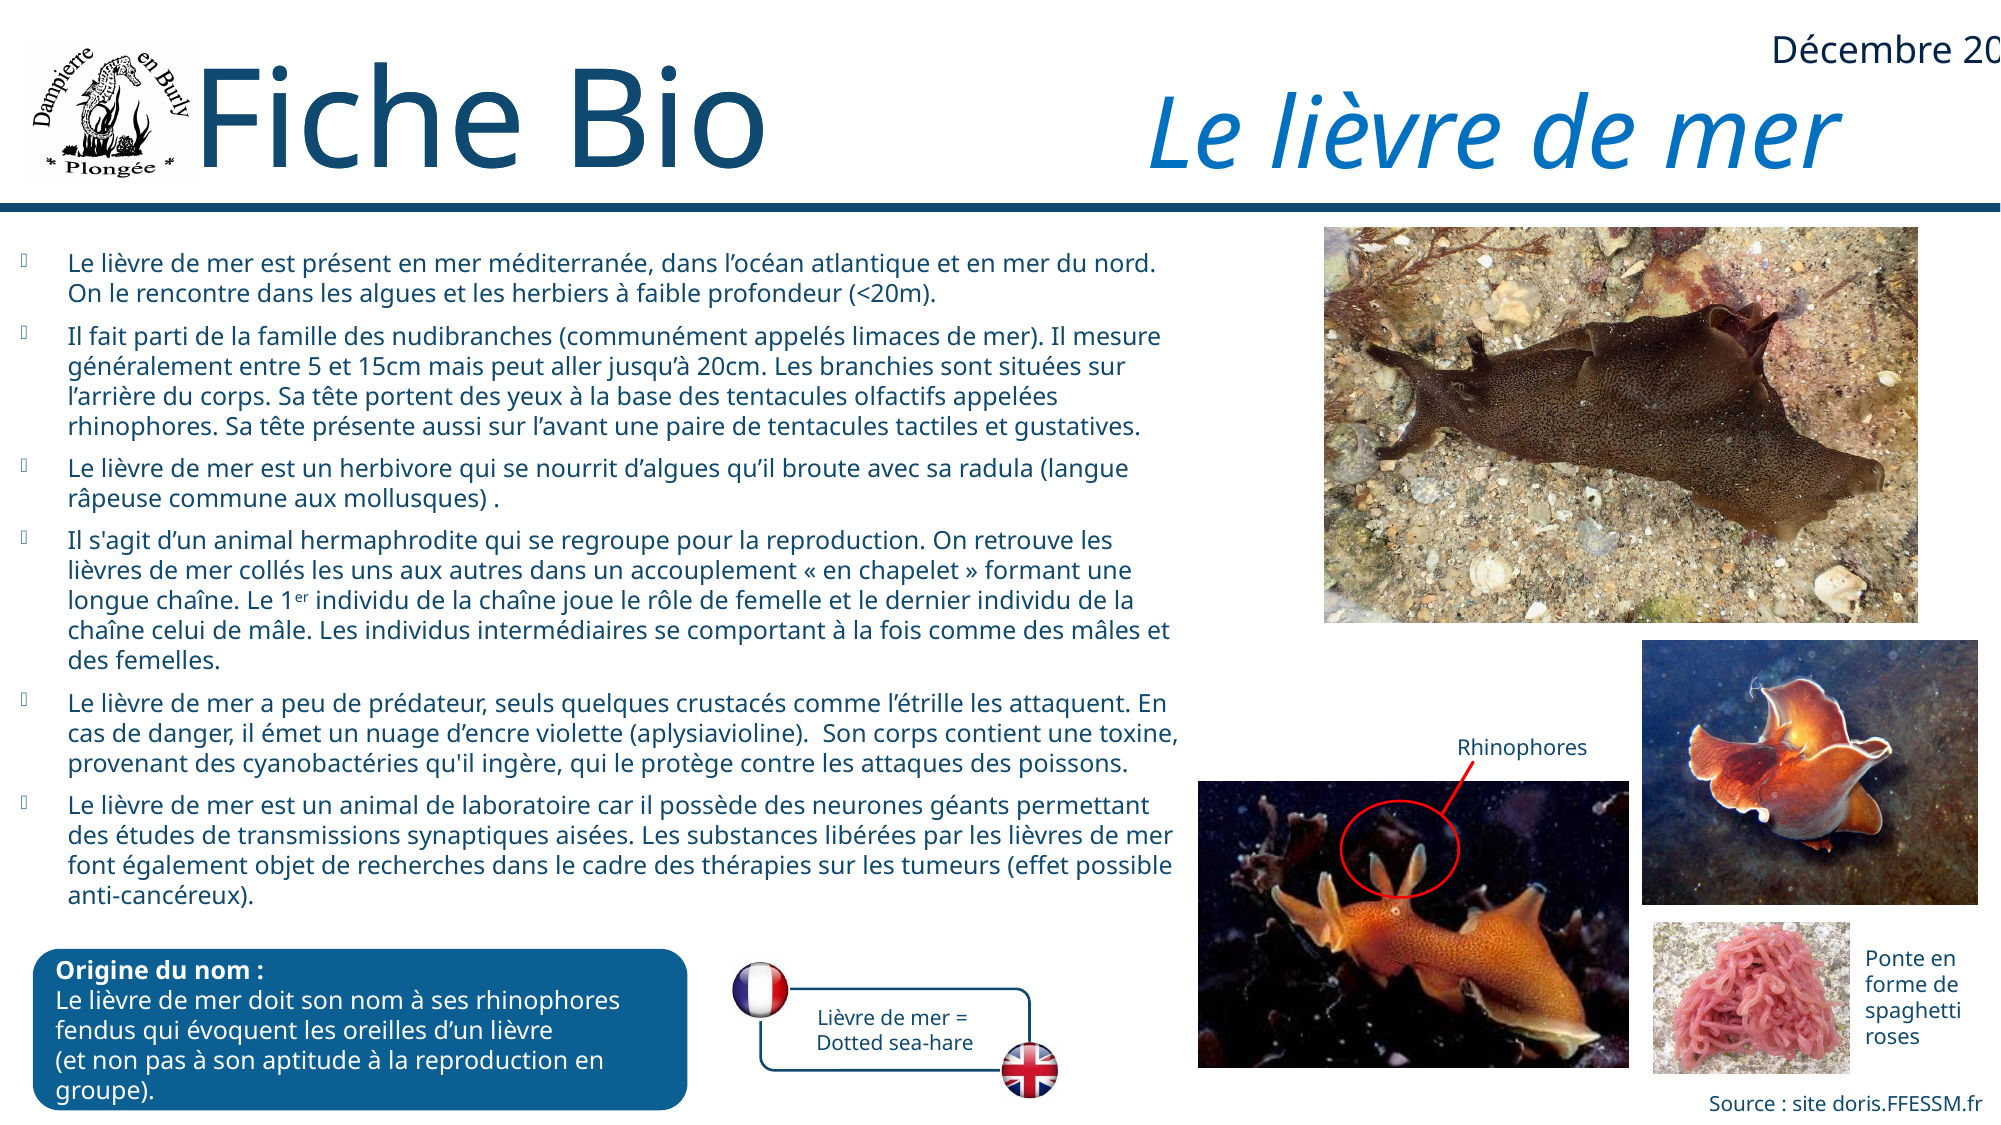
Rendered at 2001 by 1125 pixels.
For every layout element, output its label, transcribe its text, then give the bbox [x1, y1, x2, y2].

text_box Origine du nom : Le lièvre de mer doit son nom à ses rhinophores fendus qui évoquent les oreilles d’un lièvre (et non pas à son aptitude à la reproduction en groupe). [31, 947, 689, 1112]
picture [1324, 227, 1918, 623]
text_box Ponte en forme de spaghetti roses [1850, 937, 1982, 1057]
text_box Lièvre de mer = Dotted sea-hare [759, 987, 1031, 1072]
text_box Décembre 20 [1756, 18, 2000, 79]
text_box Source : site doris.FFESSM.fr [1687, 1083, 1998, 1123]
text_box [1198, 725, 1629, 1068]
picture [731, 956, 790, 1022]
text_box Le lièvre de mer [1131, 60, 1857, 196]
list Le lièvre de mer est présent en mer méditerranée, dans l’océan atlantique et en mer du nord. On le rencontre dans les algues et les herbiers à faible profondeur (<20m). Il fait parti de la famille des nudibranches (communément appelés limaces de mer). Il mesure généralement entre 5 et 15cm mais peut aller jusqu’à 20cm. Les branchies sont situées sur l’arrière du corps. Sa tête portent des yeux à la base des tentacules olfactifs appelées rhinophores. Sa tête présente aussi sur l’avant une paire de tentacules tactiles et gustatives. Le lièvre de mer est un herbivore qui se nourrit d’algues qu’il broute avec sa radula (langue râpeuse commune aux mollusques) . Il s'agit d’un animal hermaphrodite qui se regroupe pour la reproduction. On retrouve les lièvres de mer collés les uns aux autres dans un accouplement « en chapelet » formant une longue chaîne. Le 1er individu de la chaîne joue le rôle de femelle et le dernier individu de la chaîne celui de mâle. Les individus intermédiaires se comportant à la fois comme des mâles et des femelles. Le lièvre de mer a peu de prédateur, seuls quelques crustacés comme l’étrille les attaquent. En cas de danger, il émet un nuage d’encre violette (aplysiavioline). Son corps contient une toxine, provenant des cyanobactéries qu'il ingère, qui le protège contre les attaques des poissons. Le lièvre de mer est un animal de laboratoire car il possède des neurones géants permettant des études de transmissions synaptiques aisées. Les substances libérées par les lièvres de mer font également objet de recherches dans le cadre des thérapies sur les tumeurs (effet possible anti-cancéreux). [5, 250, 1199, 907]
picture [27, 43, 197, 182]
picture [1642, 639, 1978, 905]
picture [1000, 1042, 1059, 1099]
picture [1652, 921, 1850, 1074]
